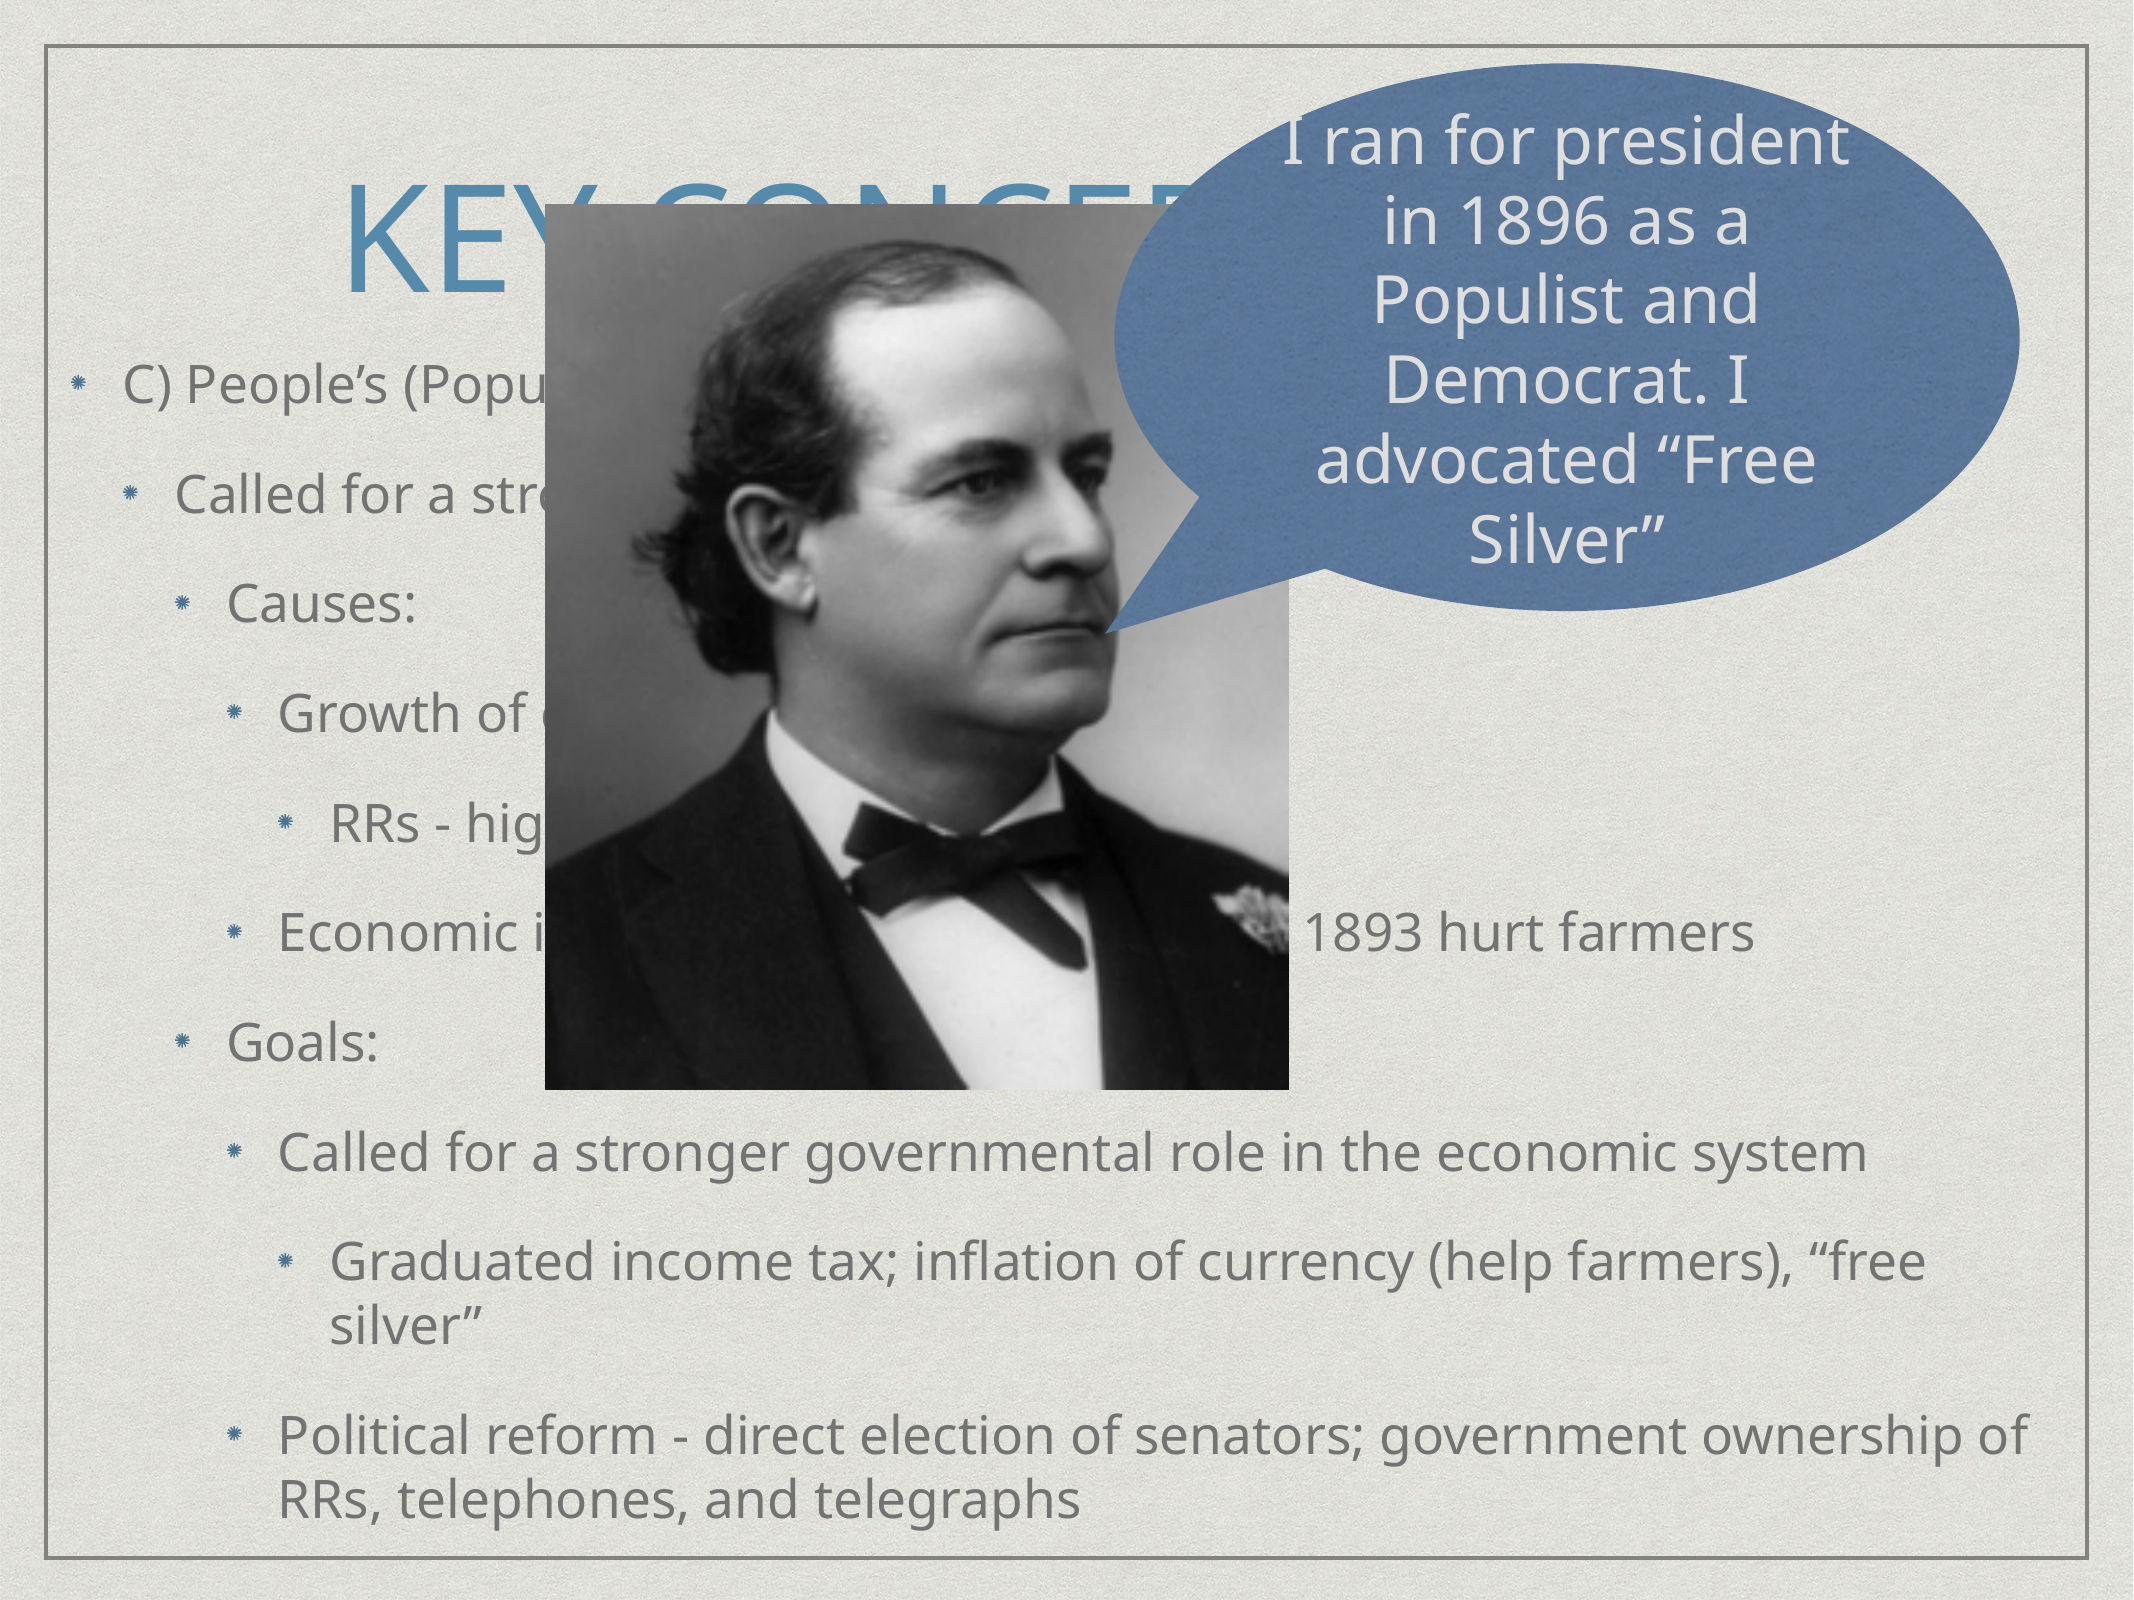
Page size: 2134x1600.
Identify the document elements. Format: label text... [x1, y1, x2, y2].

title KEY CONCEPT 6.1, III [170, 43, 1963, 332]
picture [0, 0, 2134, 1600]
text_box I ran for president in 1896 as a Populist and Democrat. I advocated “Free Silver” [1178, 63, 2020, 612]
list C) People’s (Populist) Party: Called for a stronger governmental role in the economic system Causes: Growth of corporate power RRs - high rates hurt farmers Economic instability - panics of 1873 and 1893 hurt farmers Goals: Called for a stronger governmental role in the economic system Graduated income tax; inflation of currency (help farmers), “free silver” Political reform - direct election of senators; government ownership of RRs, telephones, and telegraphs [61, 332, 2082, 1547]
